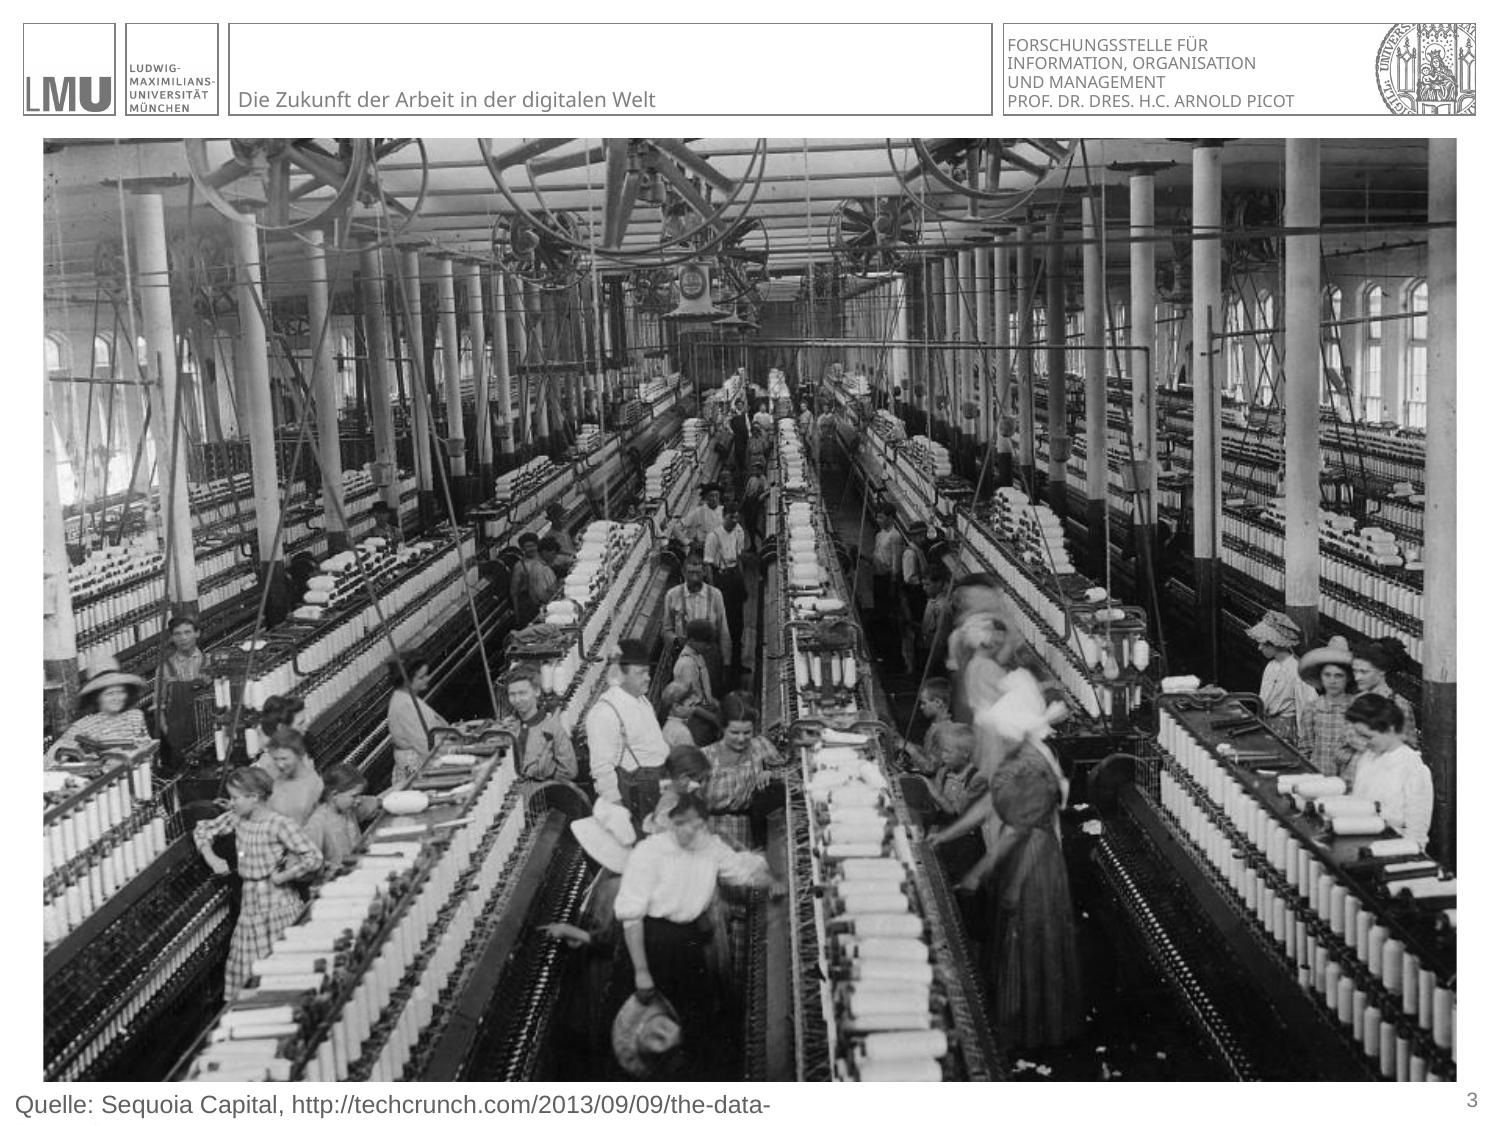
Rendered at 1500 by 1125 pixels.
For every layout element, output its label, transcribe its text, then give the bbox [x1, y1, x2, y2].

text_box Quelle: Sequoia Capital, http://techcrunch.com/2013/09/09/the-data-factory/ [0, 1081, 868, 1125]
picture [43, 137, 1457, 1082]
picture [25, 63, 112, 113]
picture [1374, 24, 1475, 114]
picture [129, 63, 216, 113]
slide_number 3 [1436, 1085, 1479, 1112]
